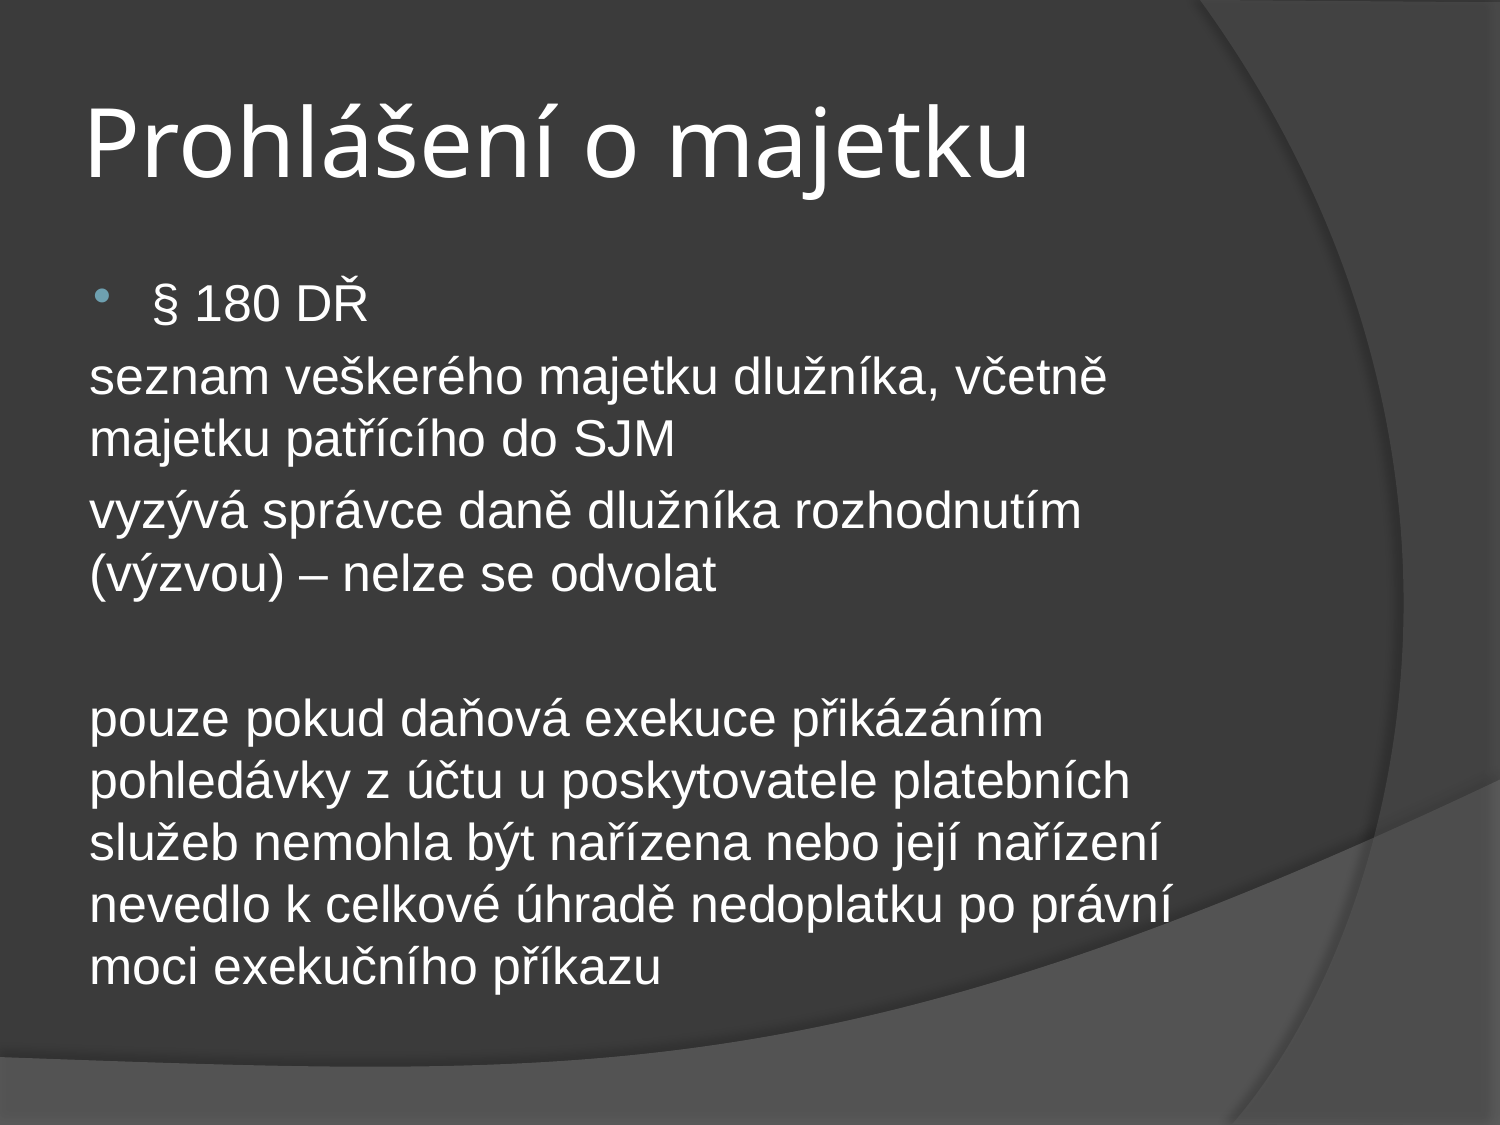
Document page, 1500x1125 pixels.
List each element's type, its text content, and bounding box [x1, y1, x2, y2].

title Prohlášení o majetku [75, 45, 1300, 233]
list § 180 DŘ seznam veškerého majetku dlužníka, včetně majetku patřícího do SJM vyzývá správce daně dlužníka rozhodnutím (výzvou) – nelze se odvolat pouze pokud daňová exekuce přikázáním pohledávky z účtu u poskytovatele platebních služeb nemohla být nařízena nebo její nařízení nevedlo k celkové úhradě nedoplatku po právní moci exekučního příkazu [75, 262, 1300, 1005]
